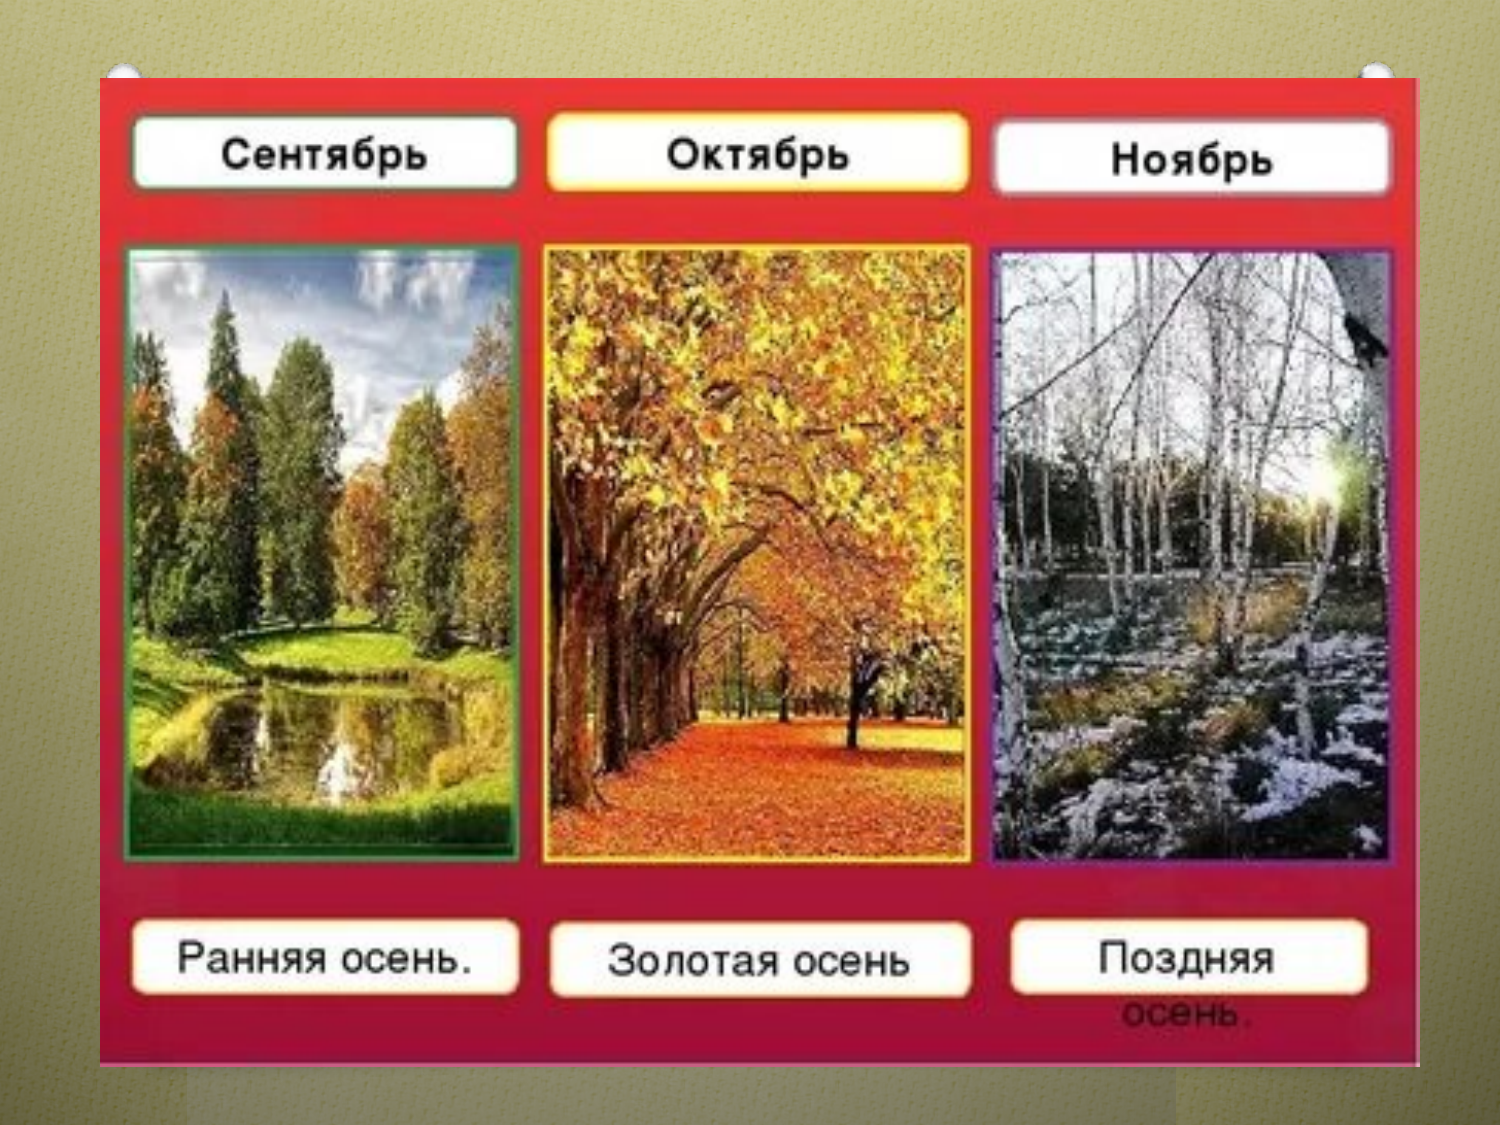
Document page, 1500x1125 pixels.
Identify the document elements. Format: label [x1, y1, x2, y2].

picture [76, 30, 1439, 1067]
